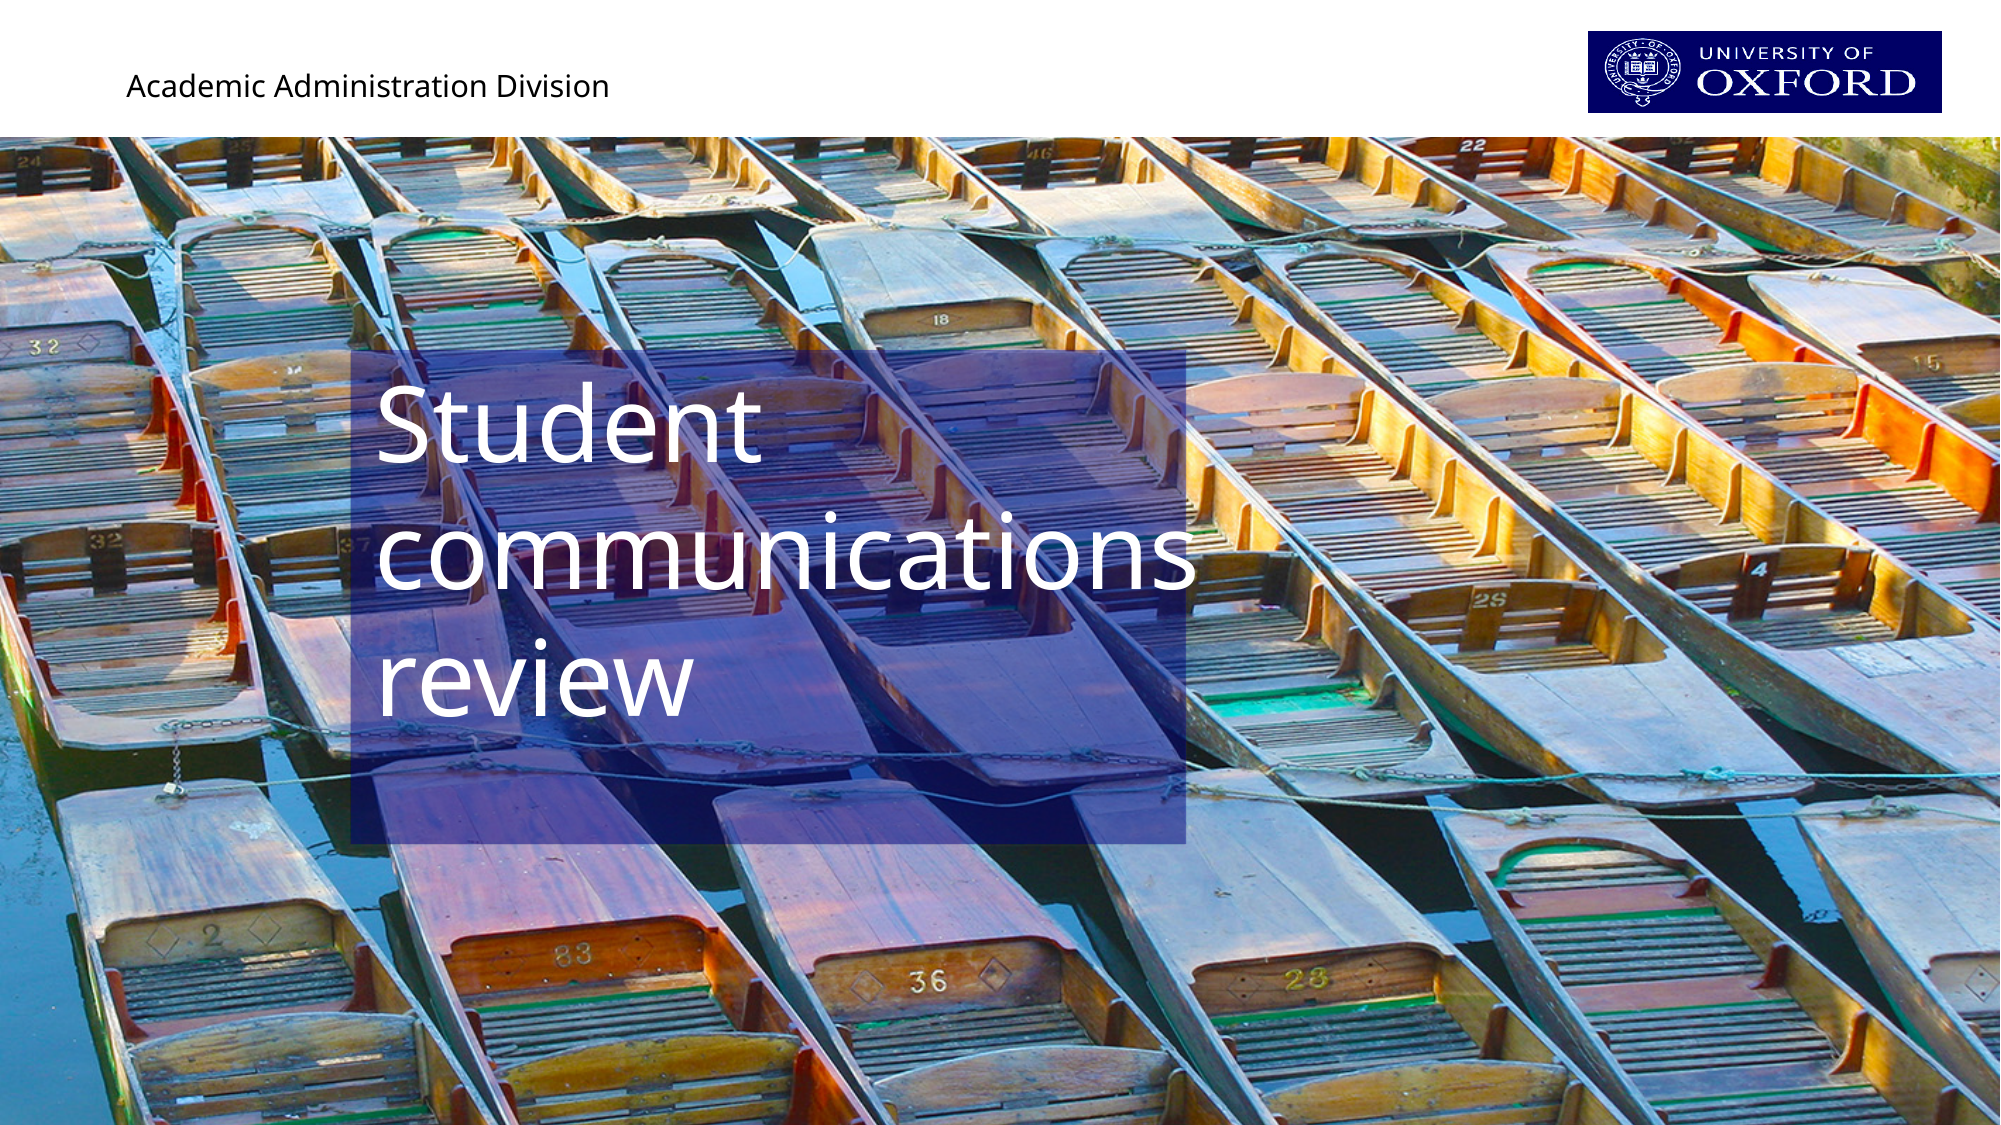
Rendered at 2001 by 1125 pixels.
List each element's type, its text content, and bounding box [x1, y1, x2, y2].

picture [0, 137, 2000, 1125]
picture [1588, 31, 1942, 113]
text_box [350, 349, 1187, 845]
text_box Student communications review [360, 349, 1235, 746]
